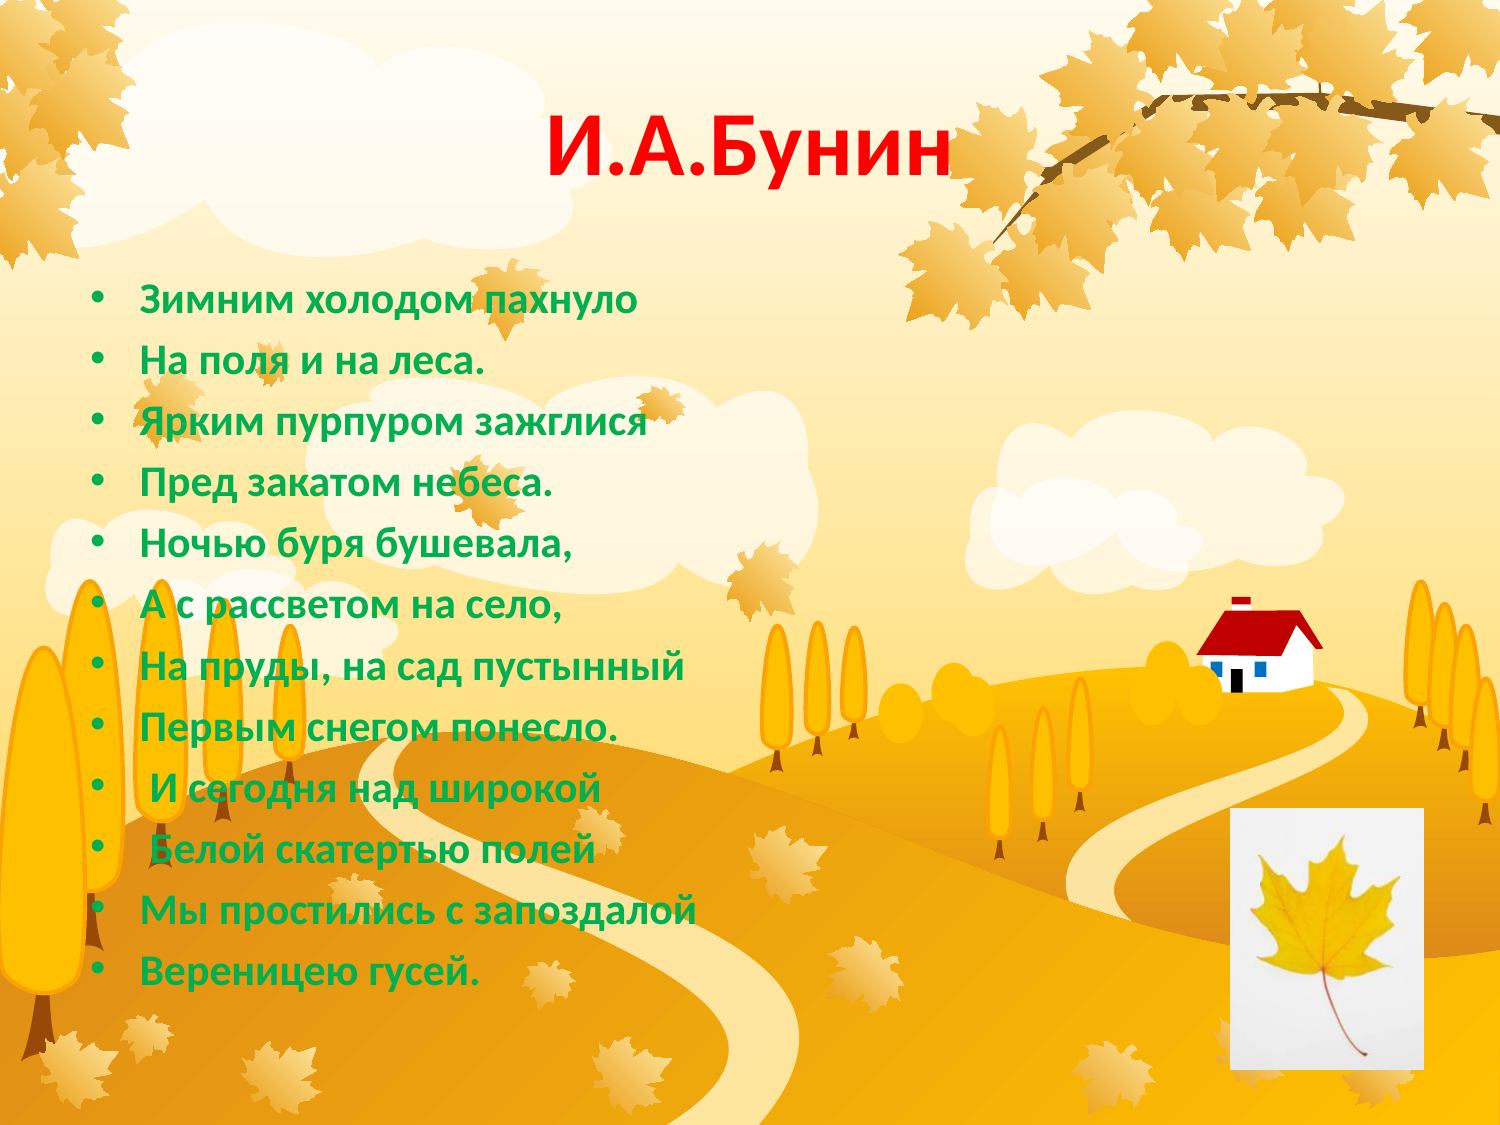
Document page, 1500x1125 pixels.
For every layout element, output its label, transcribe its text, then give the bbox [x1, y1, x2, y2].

picture [1230, 808, 1424, 1071]
title И.А.Бунин [75, 45, 1425, 233]
list Зимним холодом пахнуло На поля и на леса. Ярким пурпуром зажглися Пред закатом небеса. Ночью буря бушевала, А с рассветом на село, На пруды, на сад пустынный Первым снегом понесло. И сегодня над широкой Белой скатертью полей Мы простились с запоздалой Вереницею гусей. [75, 262, 1425, 1005]
